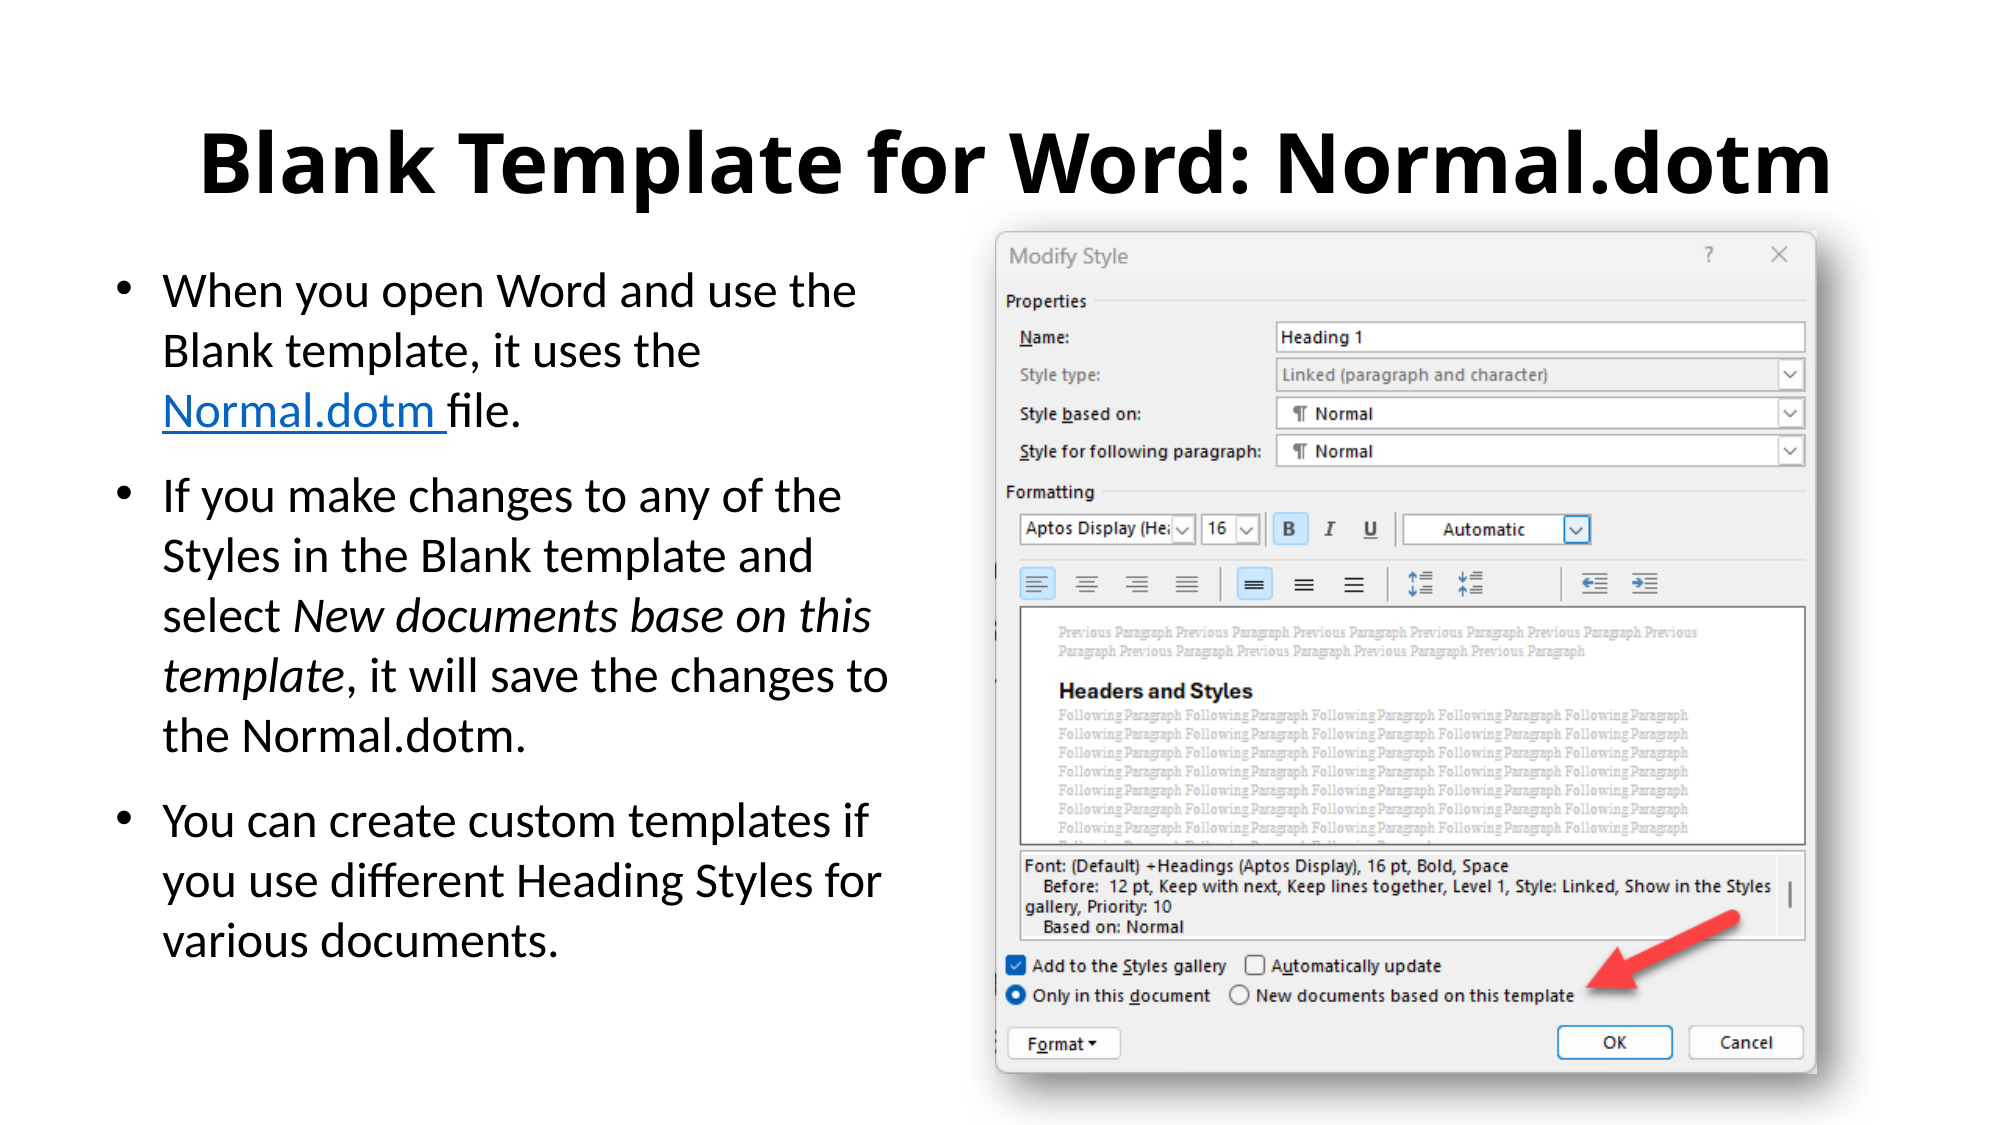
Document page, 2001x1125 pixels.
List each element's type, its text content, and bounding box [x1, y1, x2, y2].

text_box When you open Word and use the Blank template, it uses the Normal.dotm file. If you make changes to any of the Styles in the Blank template and select New documents base on this template, it will save the changes to the Normal.dotm. You can create custom templates if you use different Heading Styles for various documents. [100, 250, 923, 975]
picture [995, 231, 1817, 1074]
title Blank Template for Word: Normal.dotm [183, 83, 1862, 250]
